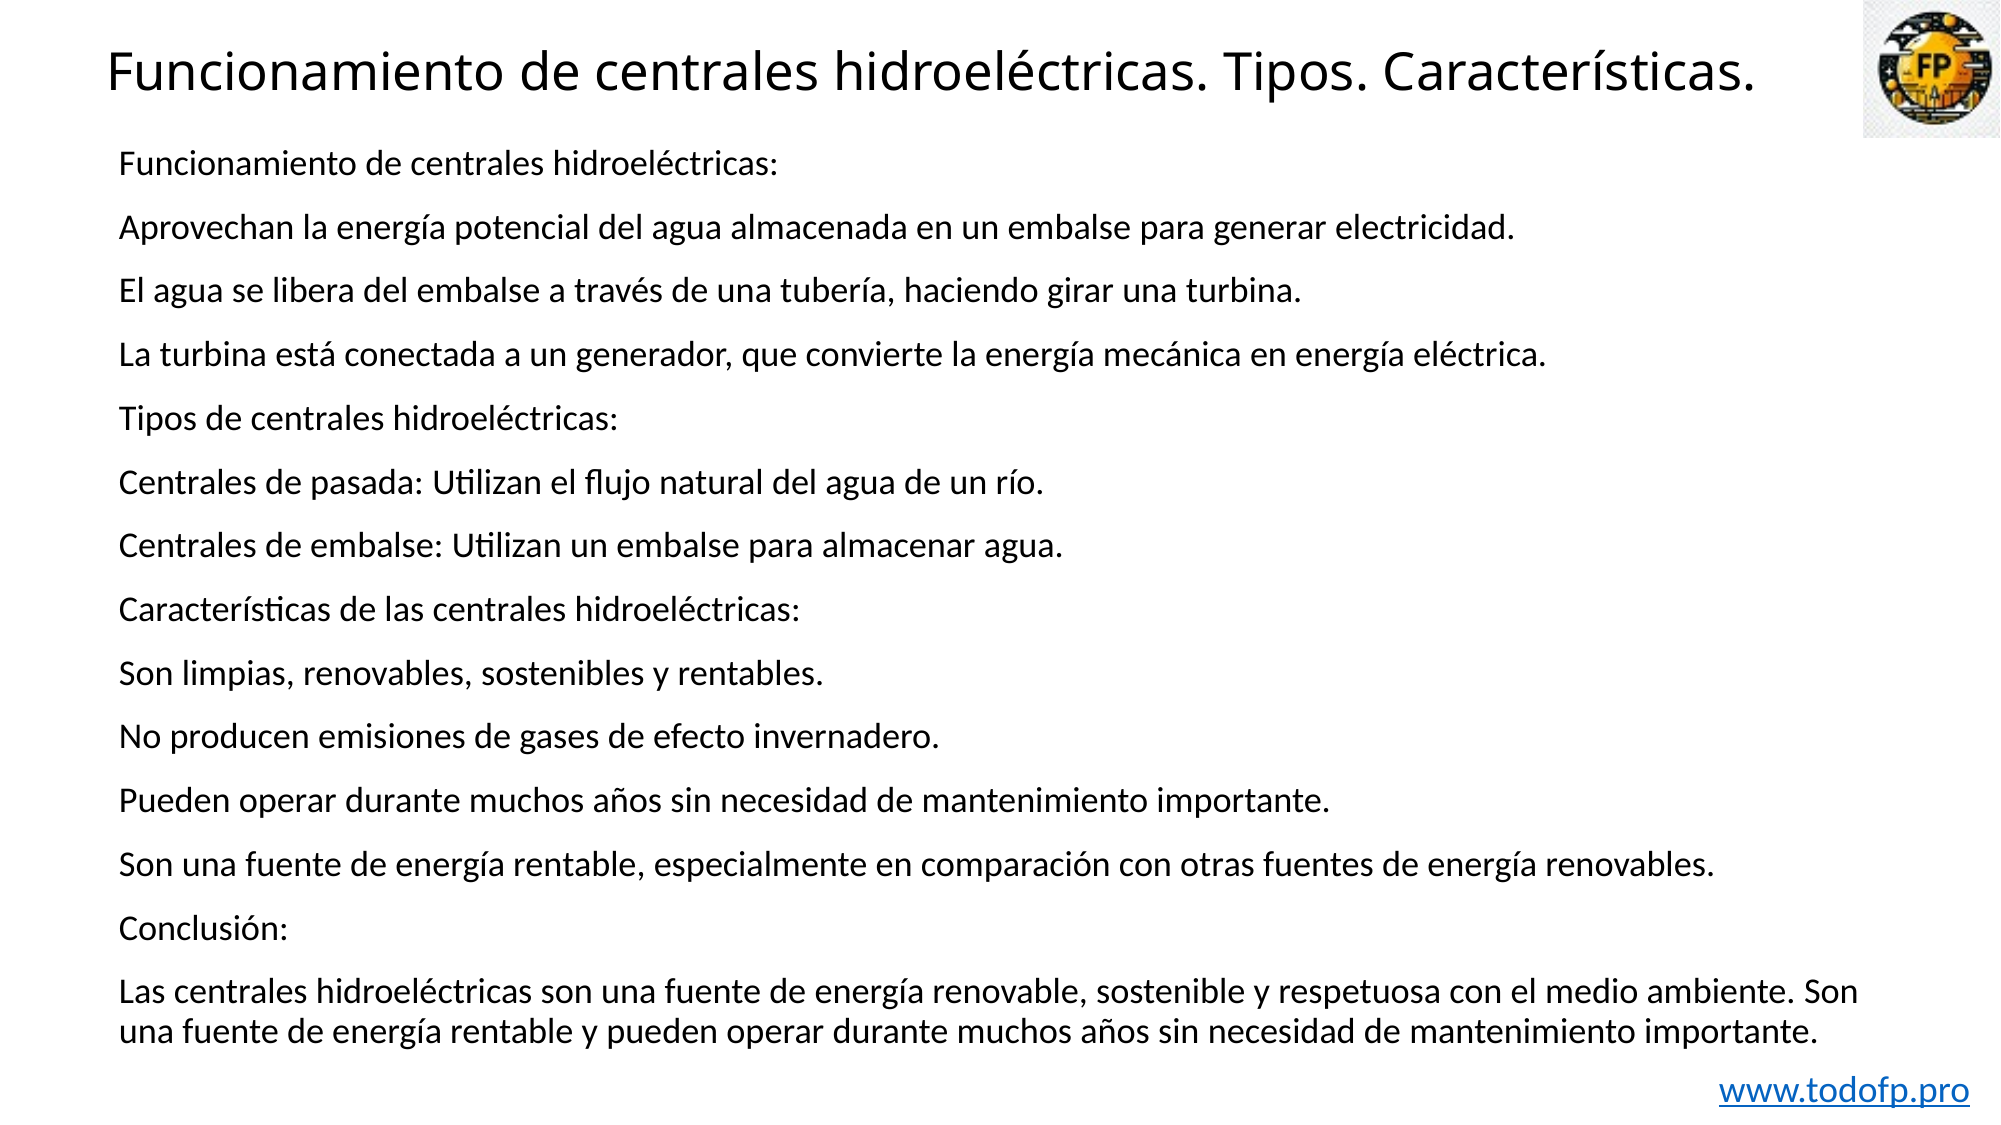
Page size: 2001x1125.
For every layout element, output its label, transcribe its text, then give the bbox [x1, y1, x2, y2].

list Funcionamiento de centrales hidroeléctricas: Aprovechan la energía potencial del agua almacenada en un embalse para generar electricidad. El agua se libera del embalse a través de una tubería, haciendo girar una turbina. La turbina está conectada a un generador, que convierte la energía mecánica en energía eléctrica. Tipos de centrales hidroeléctricas: Centrales de pasada: Utilizan el flujo natural del agua de un río. Centrales de embalse: Utilizan un embalse para almacenar agua. Características de las centrales hidroeléctricas: Son limpias, renovables, sostenibles y rentables. No producen emisiones de gases de efecto invernadero. Pueden operar durante muchos años sin necesidad de mantenimiento importante. Son una fuente de energía rentable, especialmente en comparación con otras fuentes de energía renovables. Conclusión: Las centrales hidroeléctricas son una fuente de energía renovable, sostenible y respetuosa con el medio ambiente. Son una fuente de energía rentable y pueden operar durante muchos años sin necesidad de mantenimiento importante. [104, 136, 1915, 1063]
picture [1863, 0, 2000, 138]
text_box www.todofp.pro [1692, 1057, 1986, 1117]
title Funcionamiento de centrales hidroeléctricas. Tipos. Características. [91, 16, 1819, 131]
